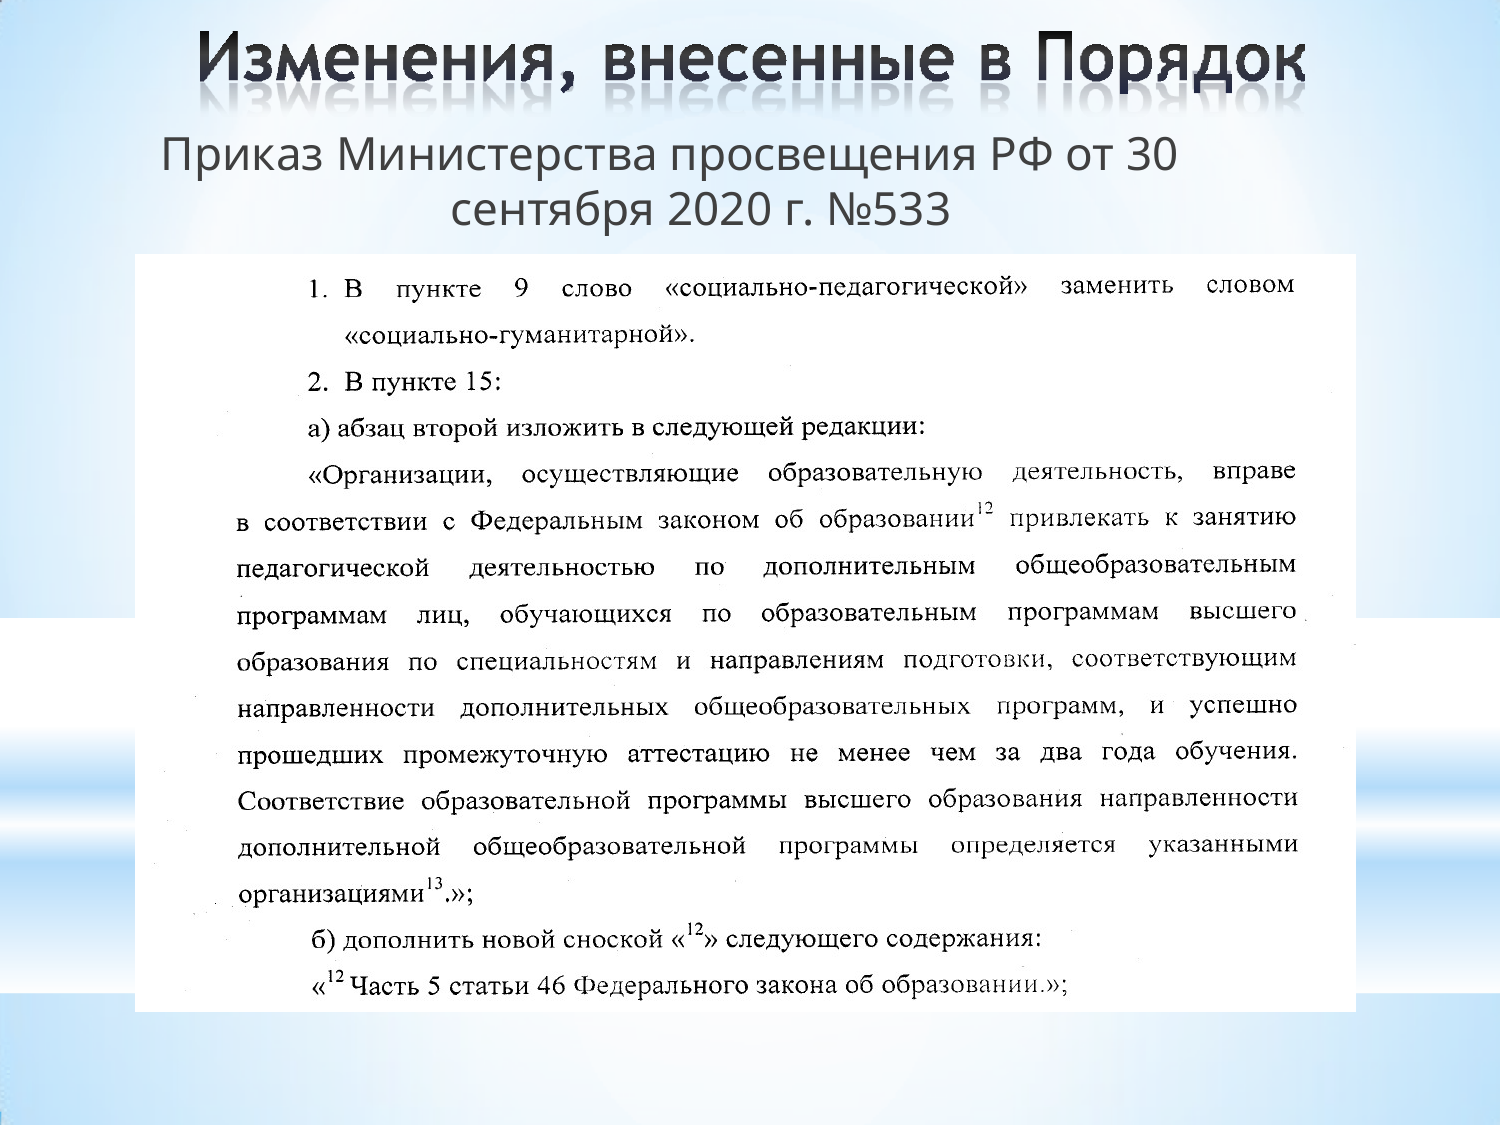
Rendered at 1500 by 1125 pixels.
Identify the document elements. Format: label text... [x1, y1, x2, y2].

picture [0, 0, 1500, 1125]
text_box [153, 30, 1348, 170]
title Приказ Министерства просвещения РФ от 30 сентября 2020 г. №533 [158, 179, 1342, 252]
